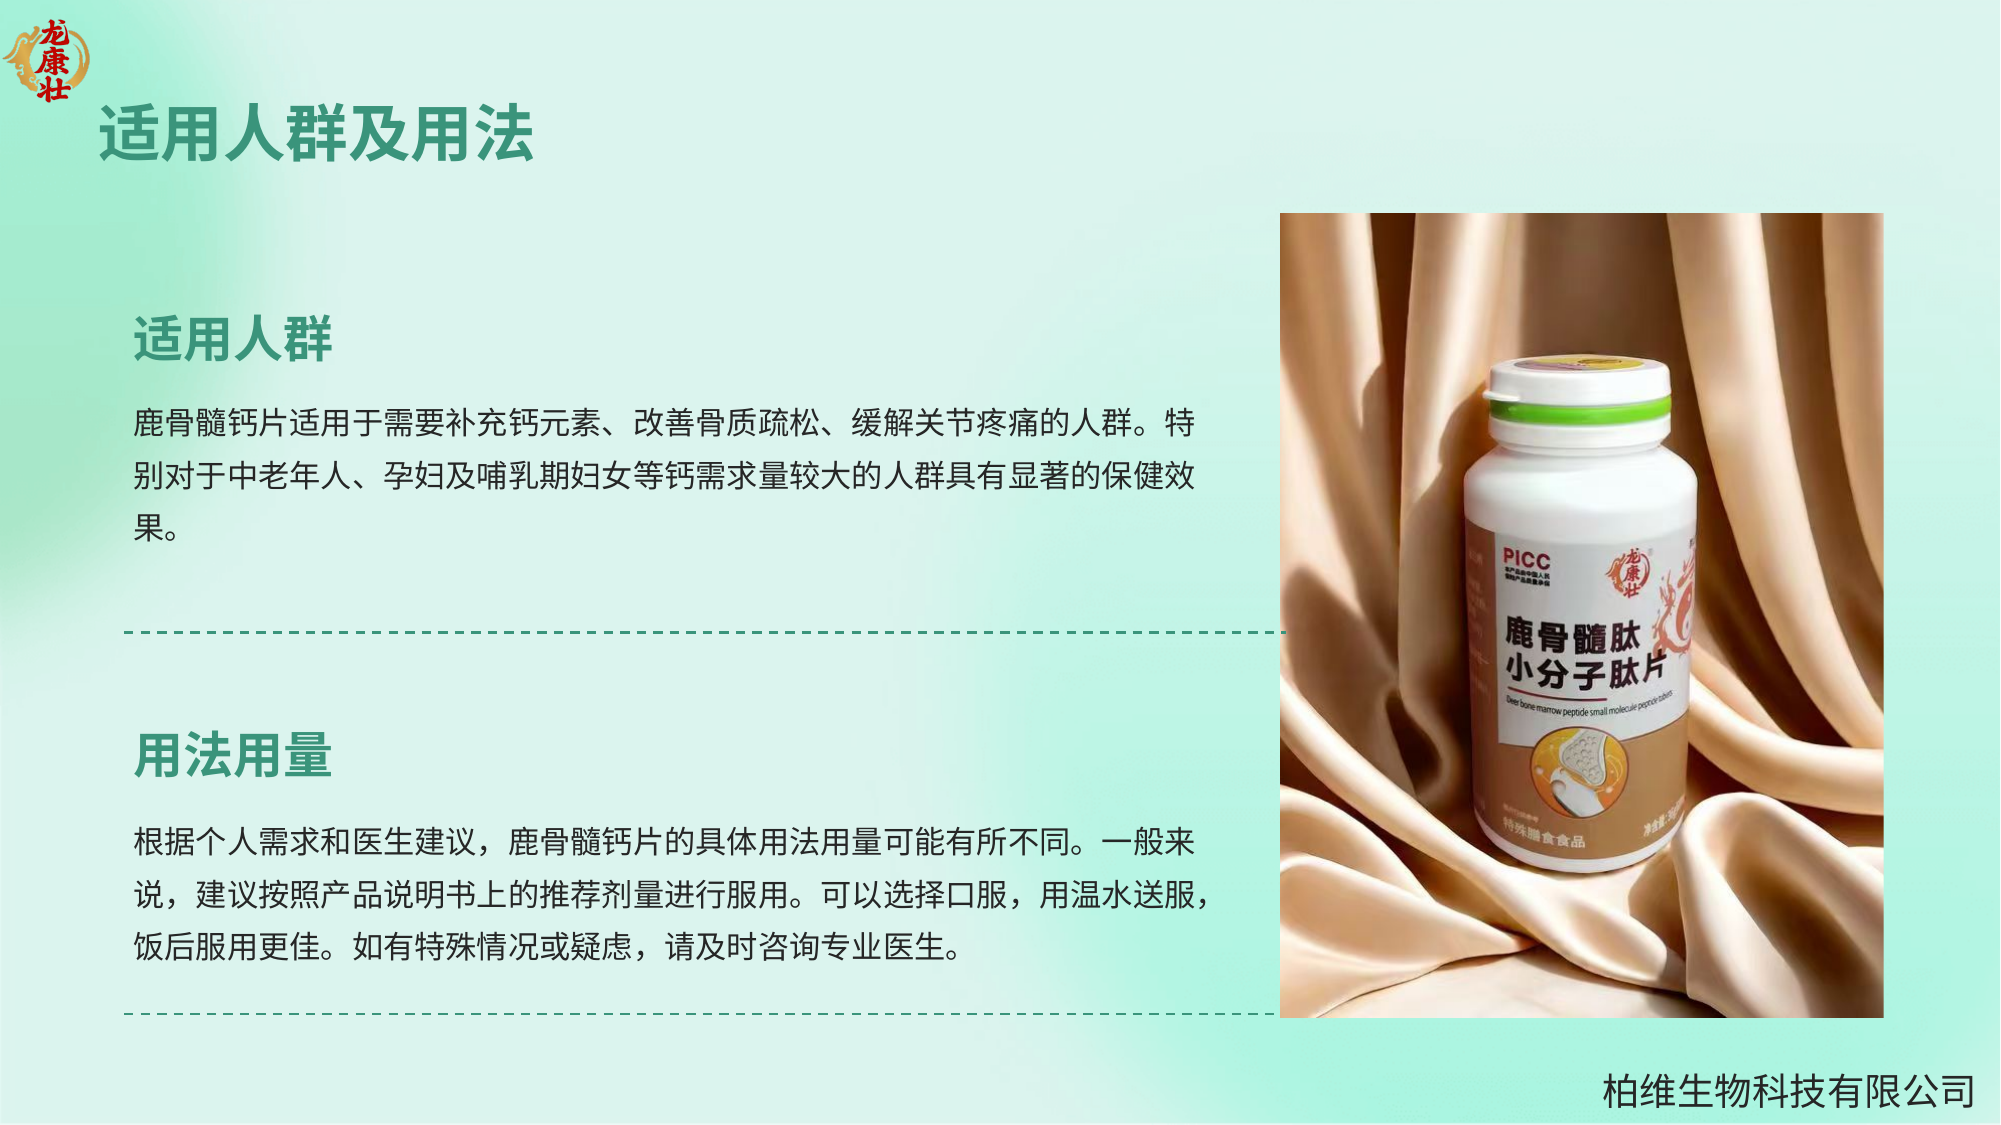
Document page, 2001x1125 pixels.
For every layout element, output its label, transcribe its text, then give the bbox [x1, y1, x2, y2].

text_box 适用人群及用法 [78, 43, 1922, 189]
text_box 鹿骨髓钙片适用于需要补充钙元素、改善骨质疏松、缓解关节疼痛的人群。特别对于中老年人、孕妇及哺乳期妇女等钙需求量较大的人群具有显著的保健效果。 [113, 368, 1231, 586]
text_box 柏维生物科技有限公司 [1587, 1060, 2000, 1121]
text_box 用法用量 [113, 679, 1218, 787]
text_box 适用人群 [113, 261, 1218, 368]
text_box 根据个人需求和医生建议，鹿骨髓钙片的具体用法用量可能有所不同。一般来说，建议按照产品说明书上的推荐剂量进行服用。可以选择口服，用温水送服，饭后服用更佳。如有特殊情况或疑虑，请及时咨询专业医生。 [113, 787, 1231, 1005]
picture [0, 0, 2001, 1125]
